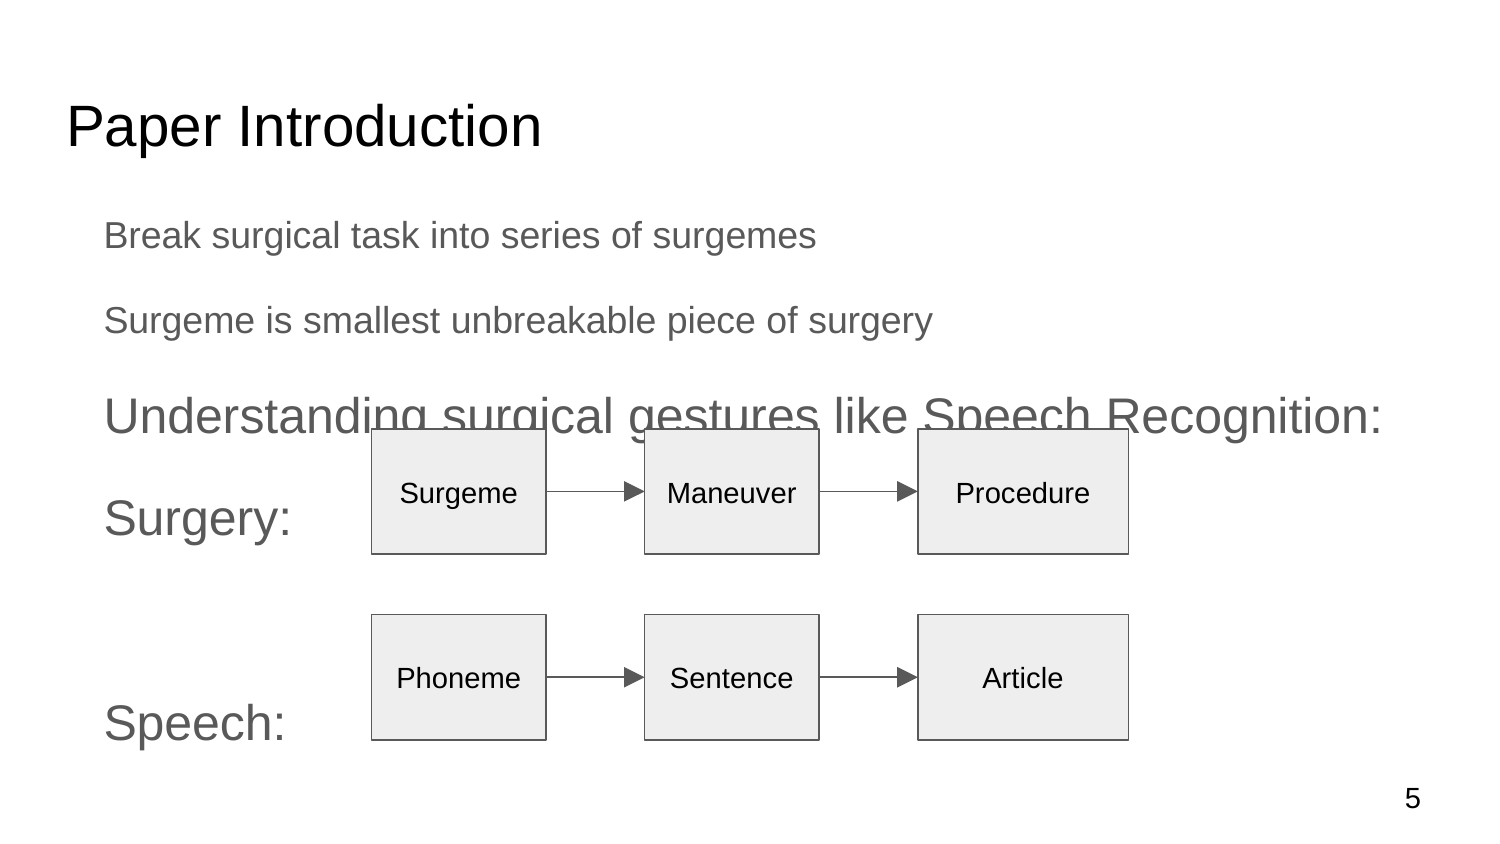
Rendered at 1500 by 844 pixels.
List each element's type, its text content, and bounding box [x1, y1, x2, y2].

slide_number ‹#› [1389, 764, 1480, 830]
list Break surgical task into series of surgemes Surgeme is smallest unbreakable piece of surgery Understanding surgical gestures like Speech Recognition: Surgery: Speech: [51, 189, 1449, 750]
text_box Procedure [917, 428, 1129, 554]
text_box Phoneme [371, 614, 546, 740]
title Paper Introduction [51, 72, 1449, 167]
text_box Maneuver [644, 428, 820, 554]
text_box Article [917, 614, 1129, 740]
text_box Surgeme [371, 428, 546, 554]
text_box Sentence [644, 614, 820, 740]
